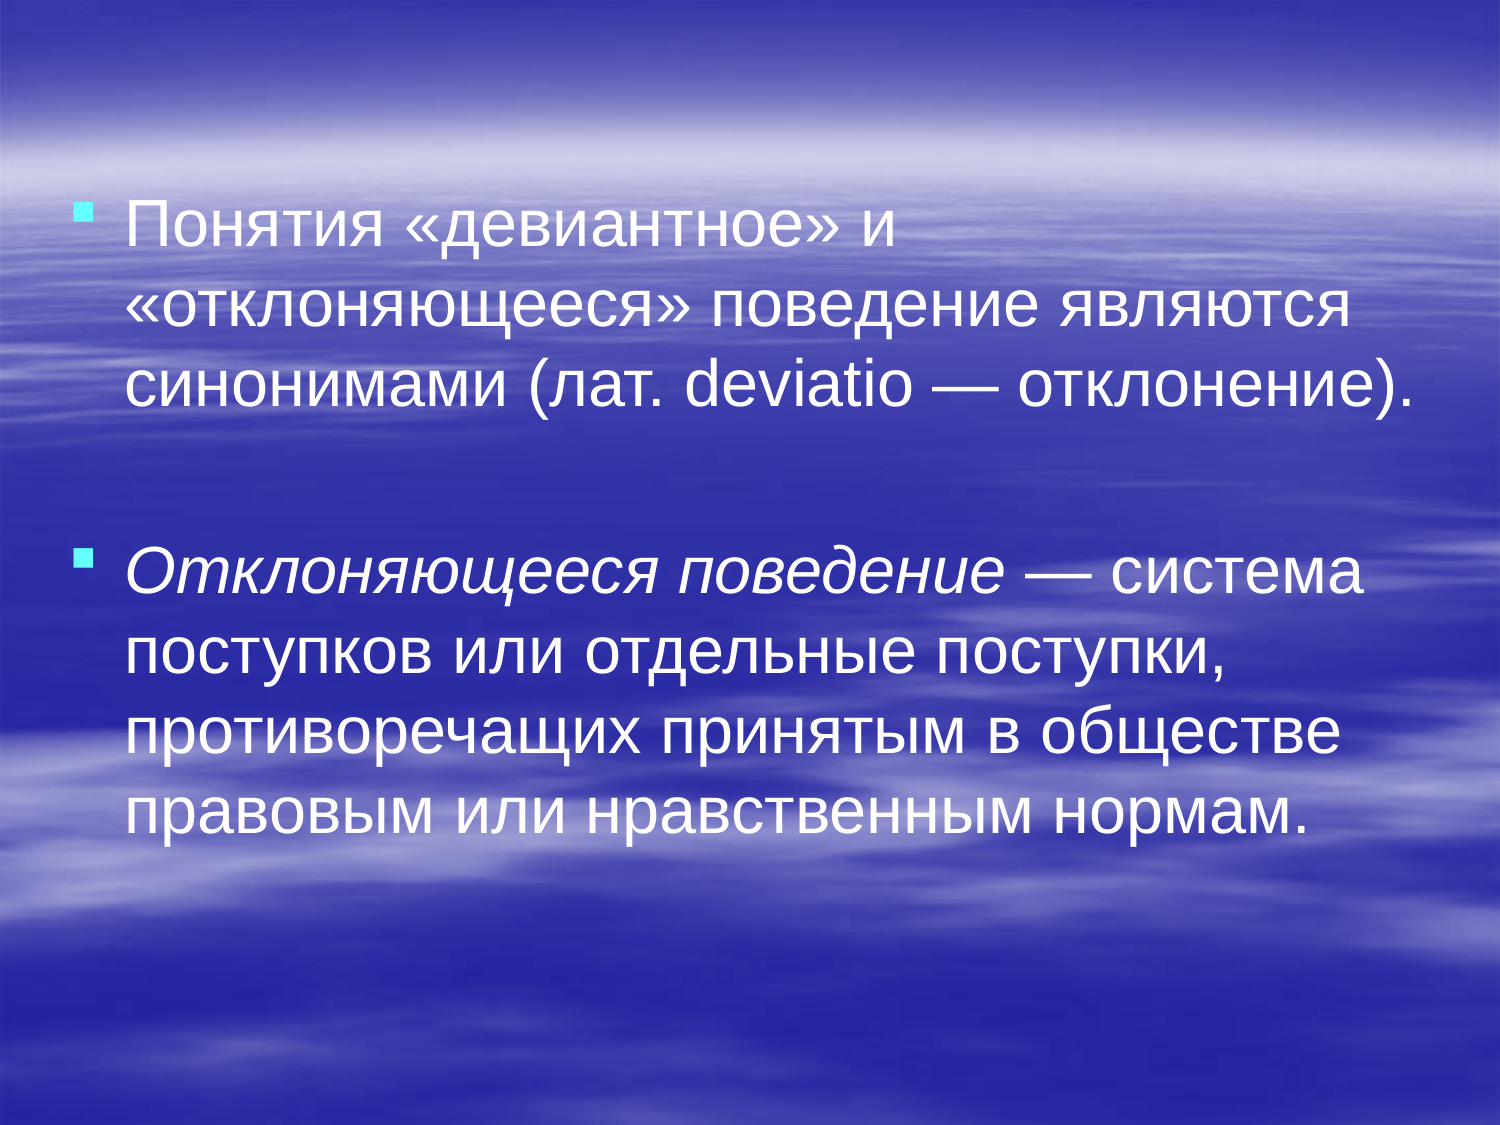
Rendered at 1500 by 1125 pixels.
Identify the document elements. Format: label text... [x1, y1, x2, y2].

list Понятия «девиантное» и «отклоняющееся» поведение являются синонимами (лат. deviatio — отклонение). Отклоняющееся поведение — система поступков или отдельные поступки, противоречащих принятым в обществе правовым или нравственным нормам. [52, 172, 1455, 899]
